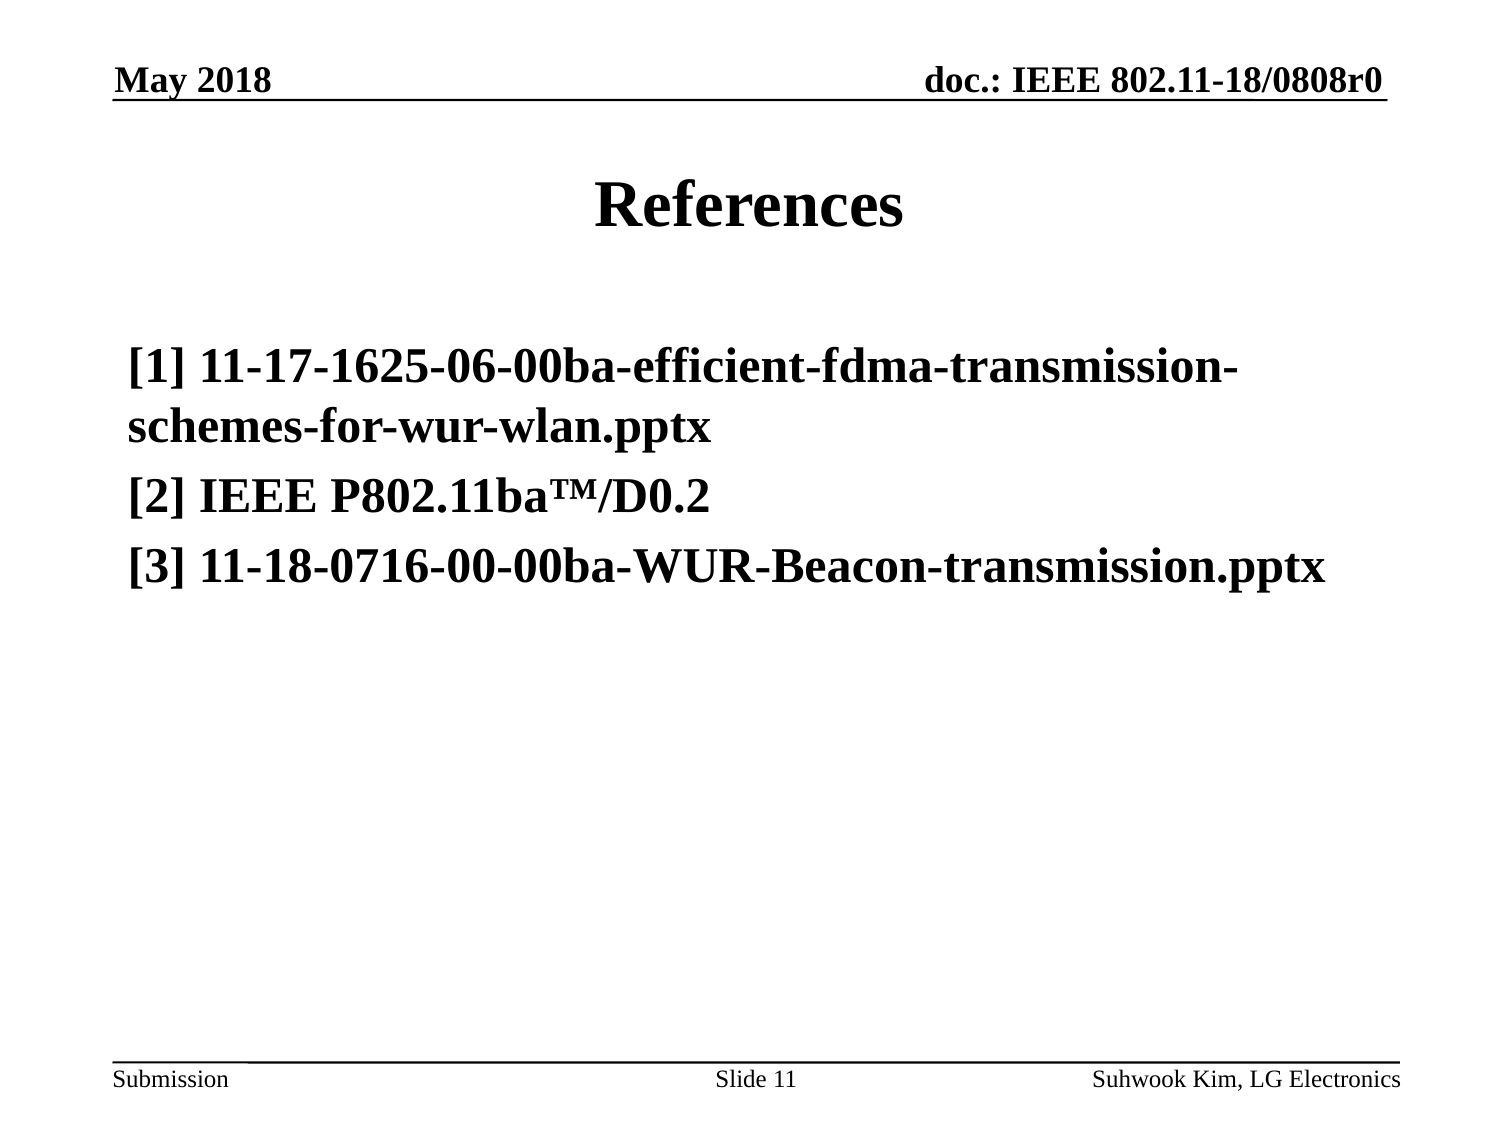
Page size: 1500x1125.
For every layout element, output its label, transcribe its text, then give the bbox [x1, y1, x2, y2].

slide_number Slide 11 [712, 1061, 800, 1093]
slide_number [114, 54, 274, 101]
list [1] 11-17-1625-06-00ba-efficient-fdma-transmission-schemes-for-wur-wlan.pptx [2] IEEE P802.11ba™/D0.2 [3] 11-18-0716-00-00ba-WUR-Beacon-transmission.pptx [112, 324, 1388, 1001]
title References [112, 112, 1388, 288]
footer Suhwook Kim, LG Electronics [1088, 1061, 1402, 1093]
